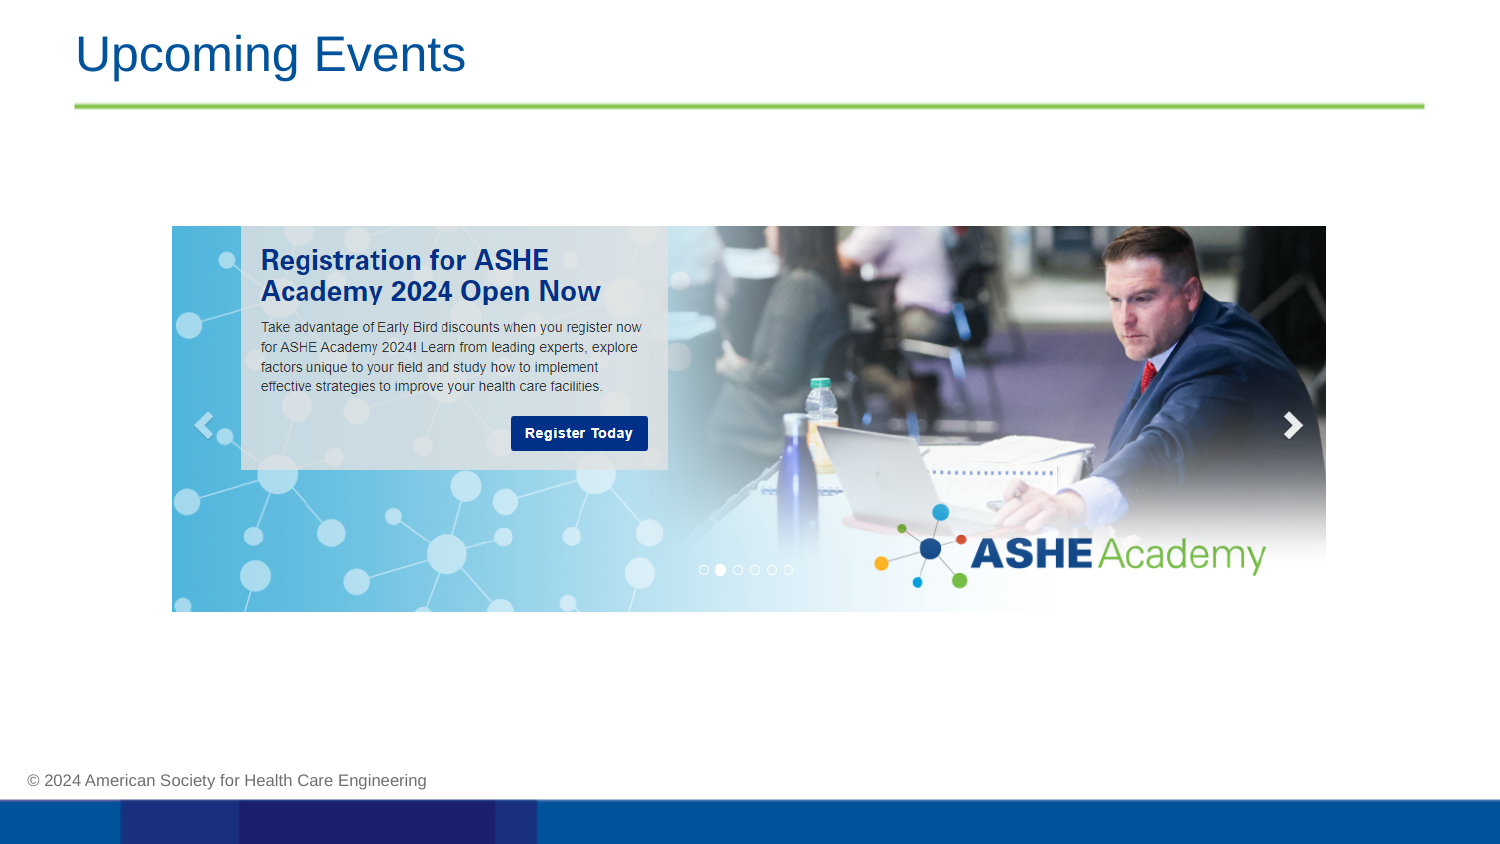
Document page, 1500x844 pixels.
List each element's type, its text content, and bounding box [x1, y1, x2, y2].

picture [0, 0, 1500, 844]
title Upcoming Events [75, 21, 1425, 110]
